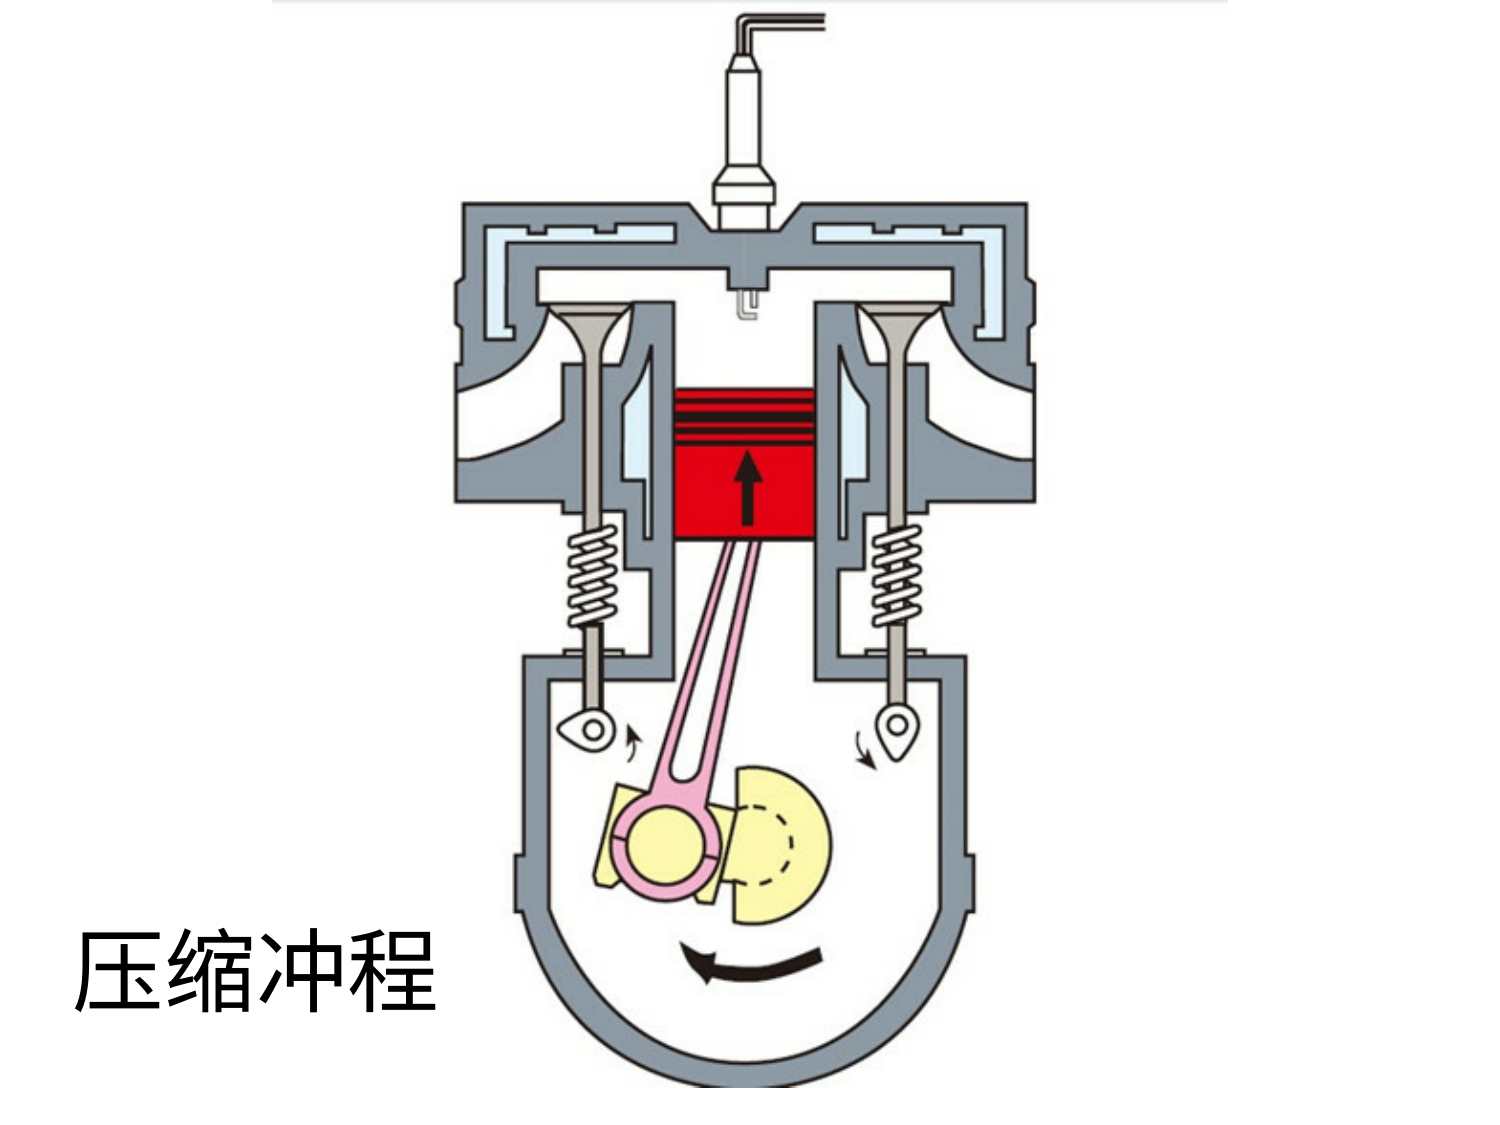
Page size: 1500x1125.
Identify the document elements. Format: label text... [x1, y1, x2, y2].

picture [271, 0, 1229, 1088]
title 压缩冲程 [37, 874, 266, 1063]
